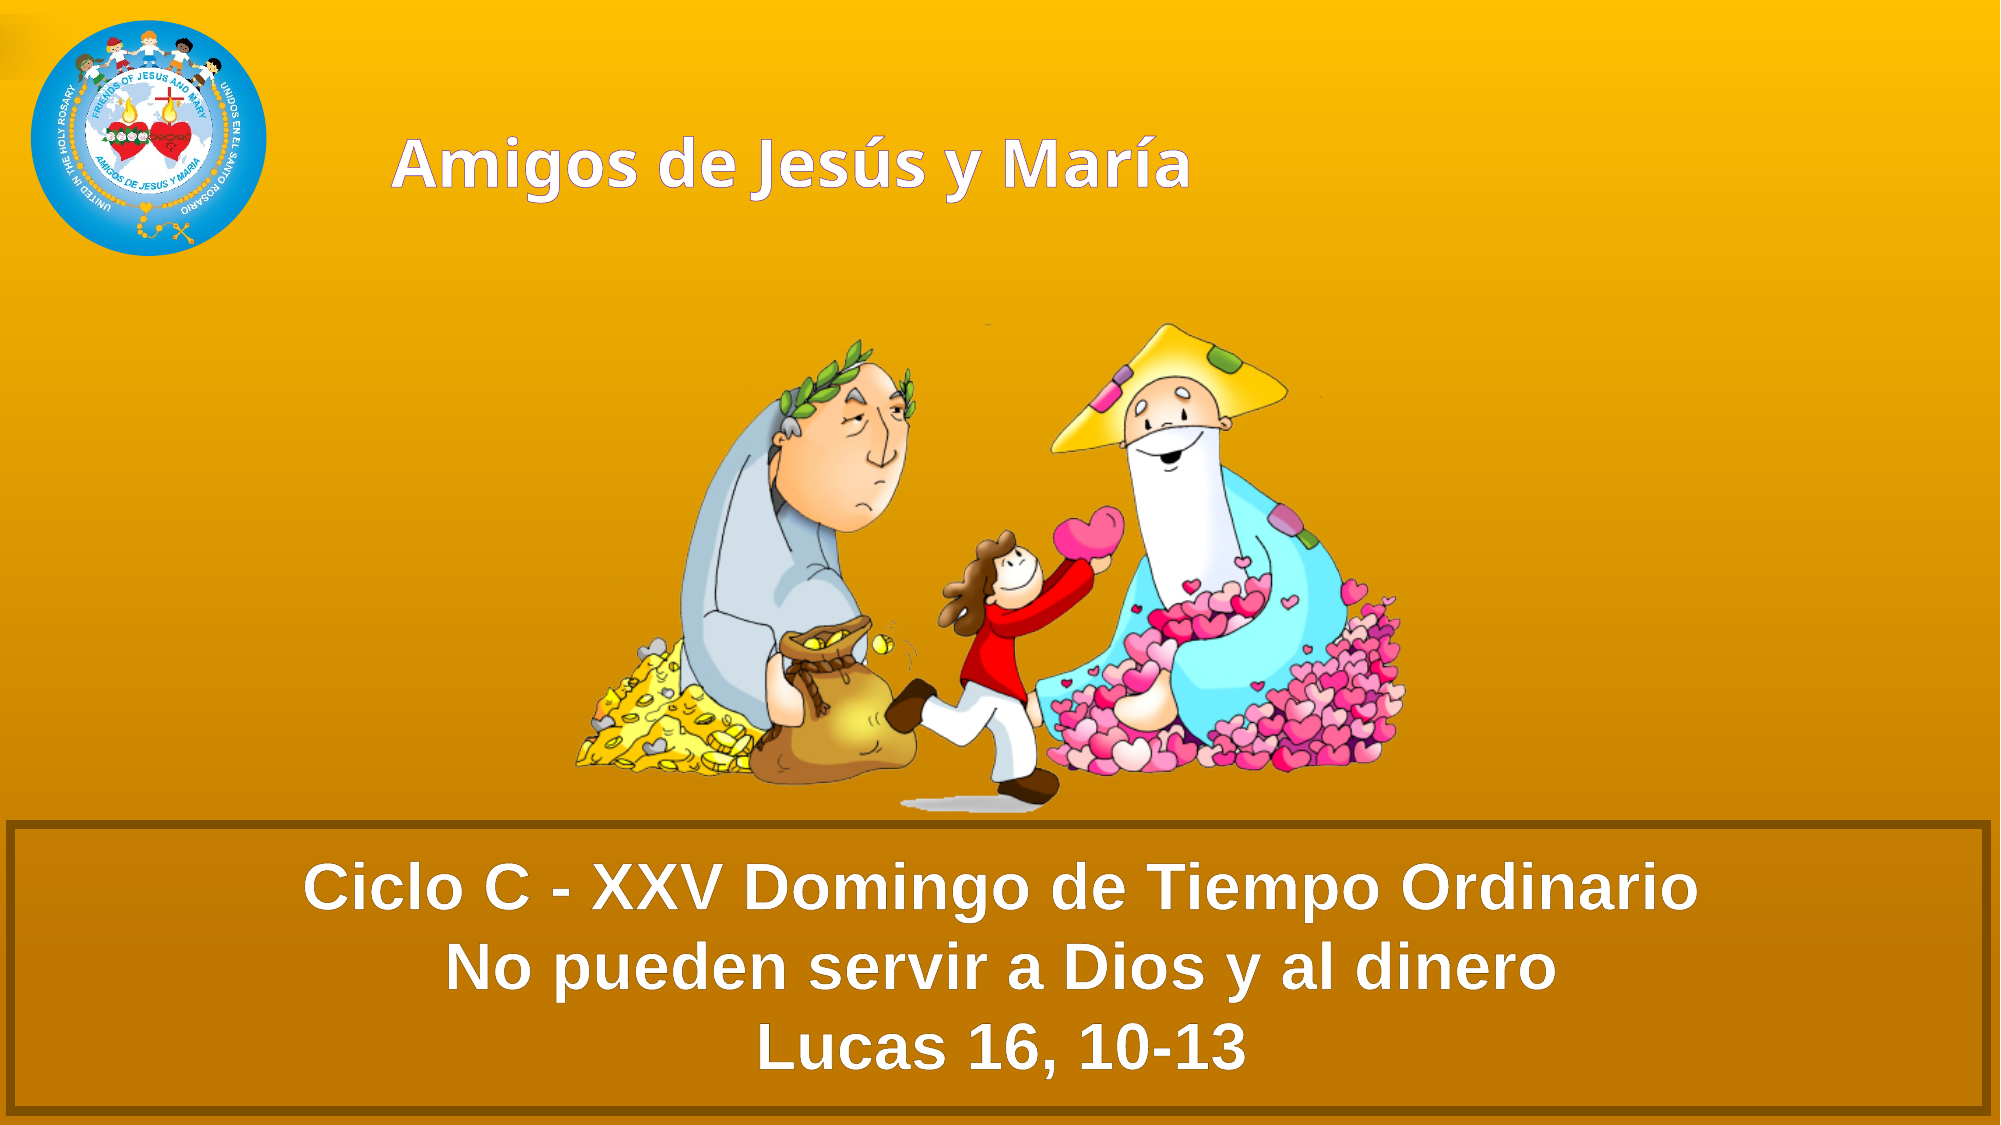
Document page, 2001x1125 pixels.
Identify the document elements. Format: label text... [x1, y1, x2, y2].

title Amigos de Jesús y María [375, 61, 1866, 208]
subtitle Ciclo C - XXV Domingo de Tiempo Ordinario No pueden servir a Dios y al dinero Lucas 16, 10-13 [13, 835, 1990, 1079]
picture [539, 265, 1461, 838]
text_box [10, 823, 1987, 1112]
picture [55, 30, 242, 244]
